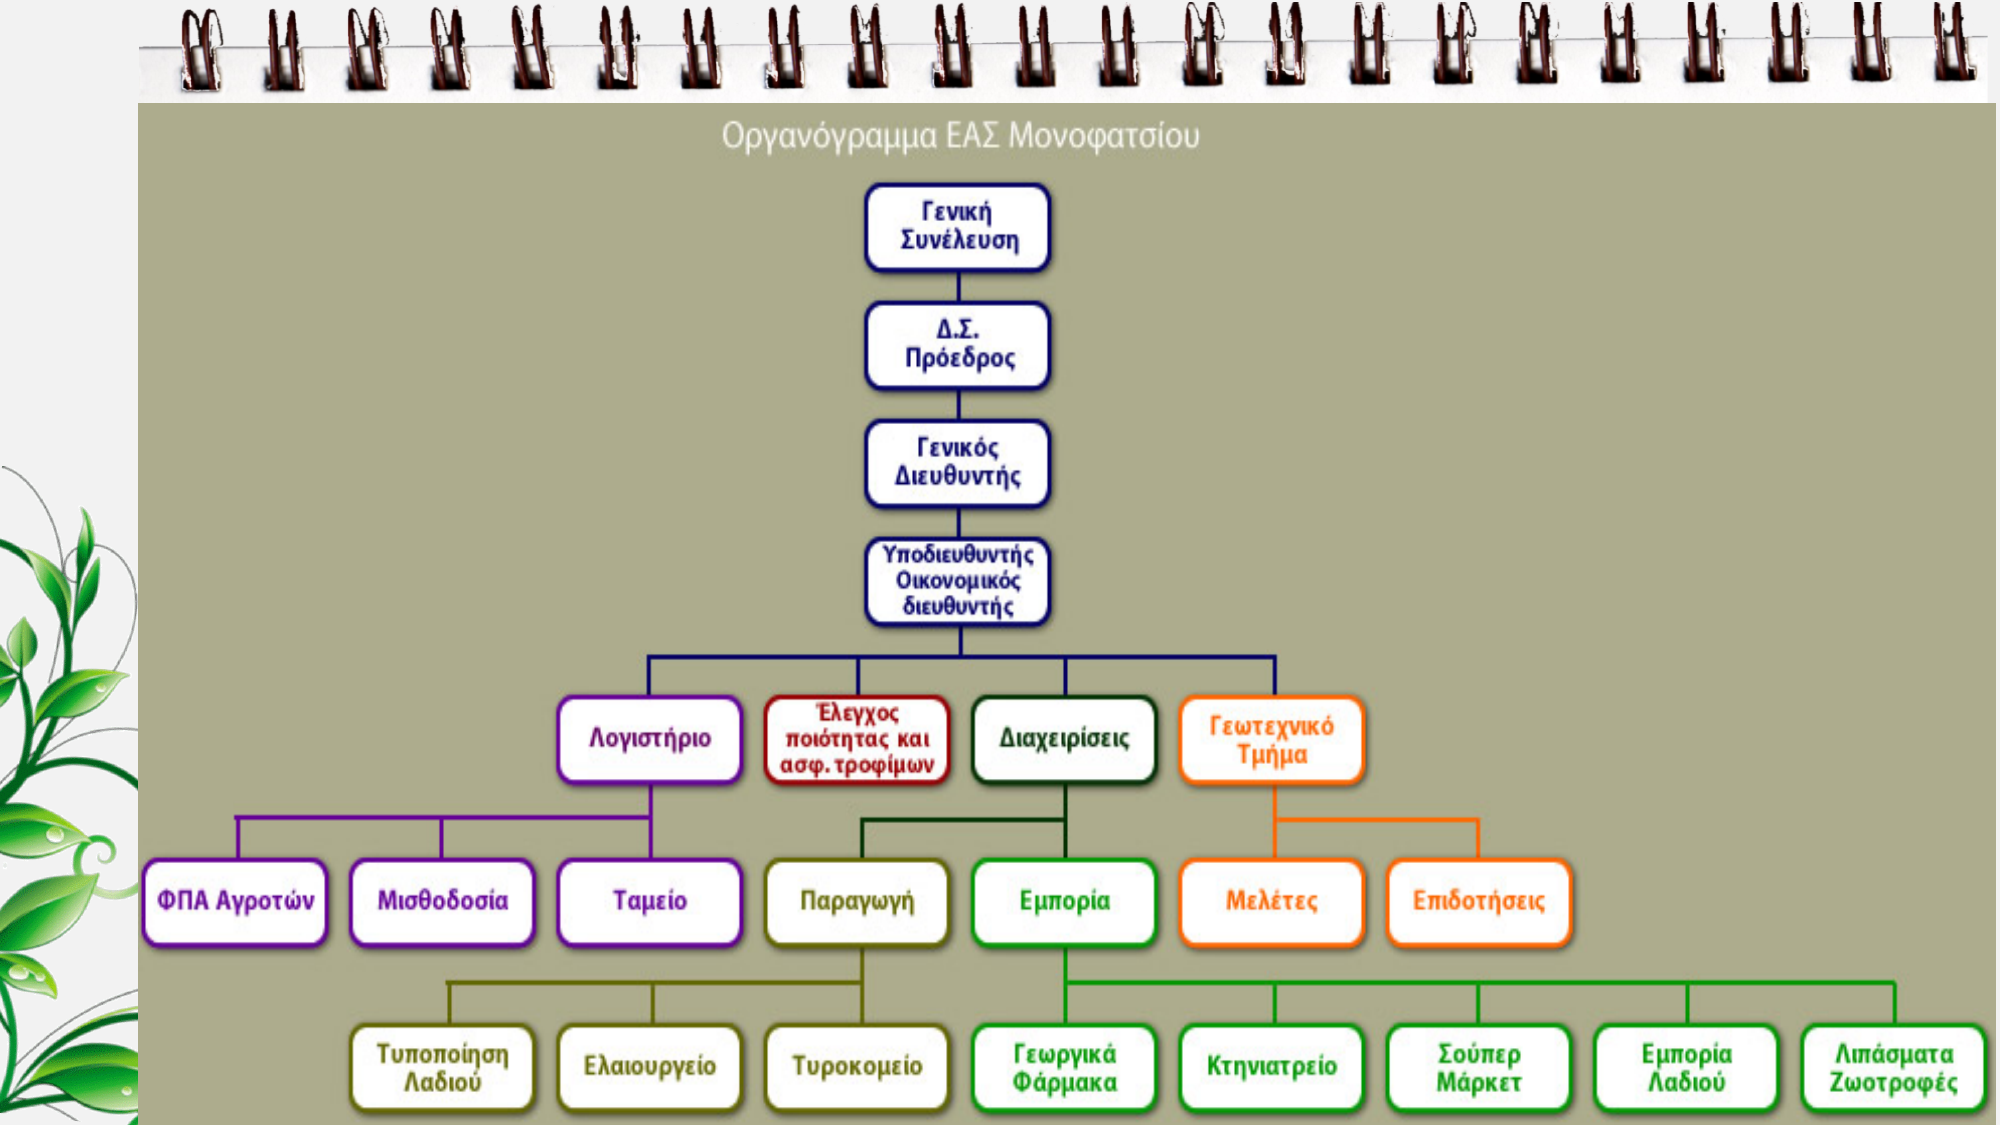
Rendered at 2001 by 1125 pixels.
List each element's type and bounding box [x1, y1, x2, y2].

list [138, 103, 1996, 1125]
picture [141, 2, 1988, 103]
picture [0, 467, 138, 1125]
